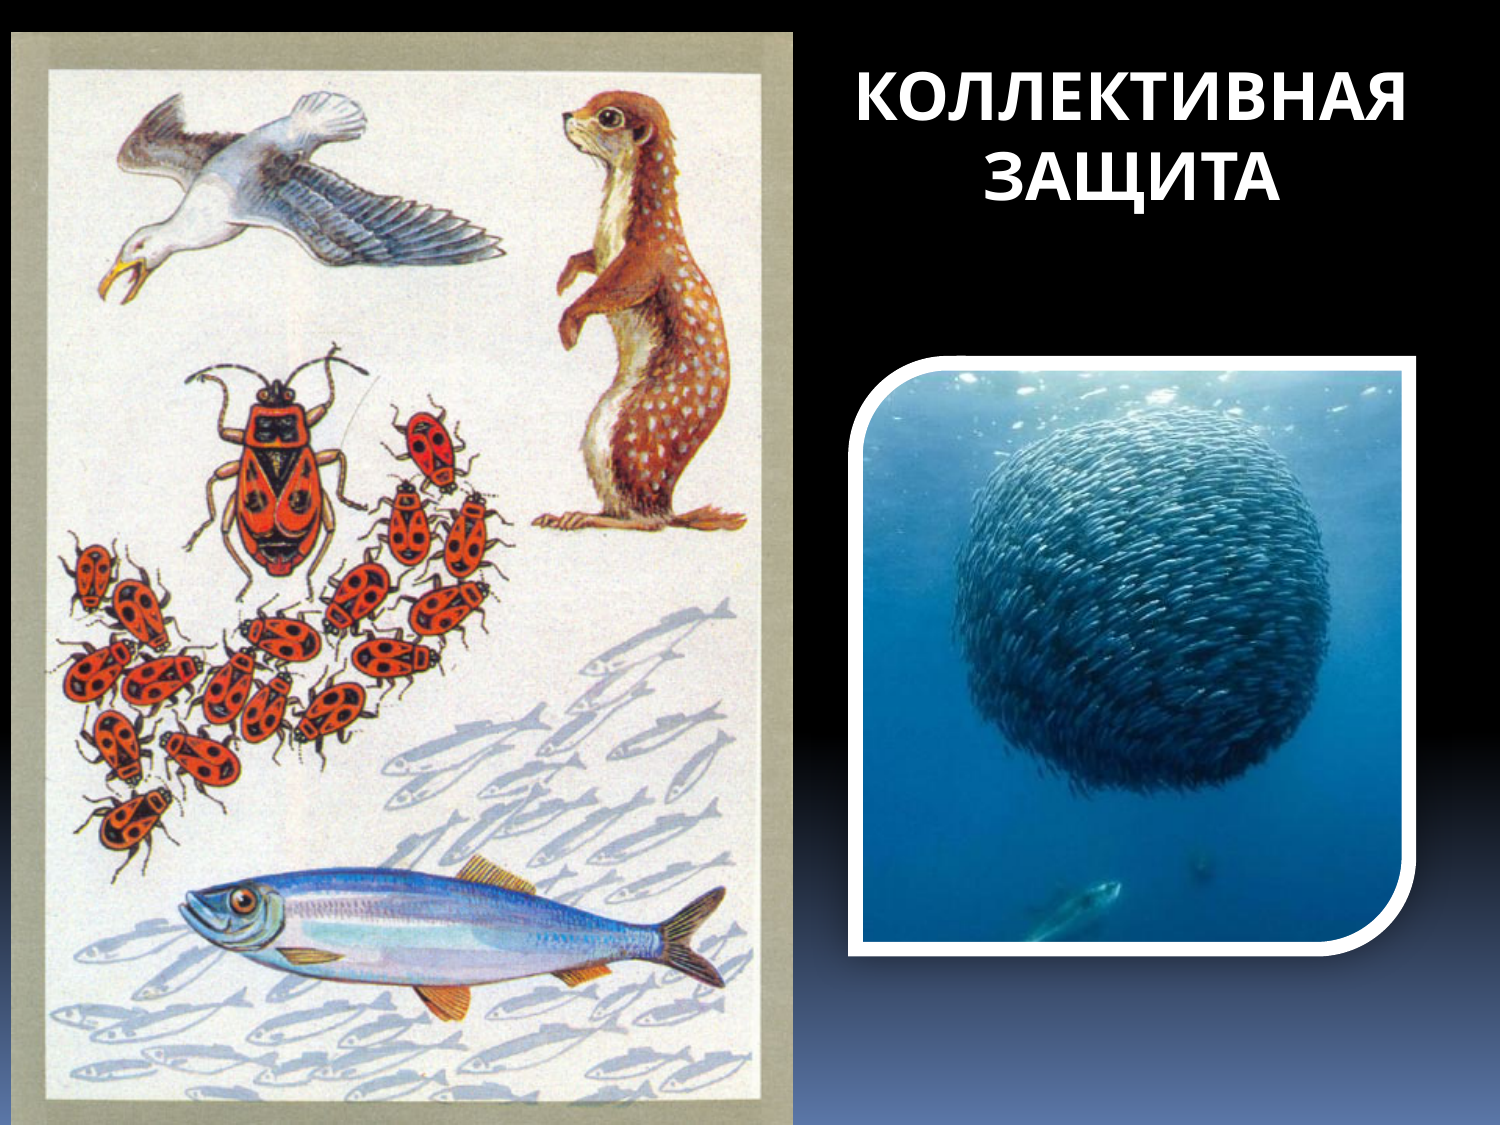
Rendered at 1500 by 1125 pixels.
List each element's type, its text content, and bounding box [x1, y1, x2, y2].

picture [11, 32, 794, 1125]
picture [854, 362, 1410, 950]
text_box КОЛЛЕКТИВНАЯ ЗАЩИТА [838, 46, 1425, 222]
